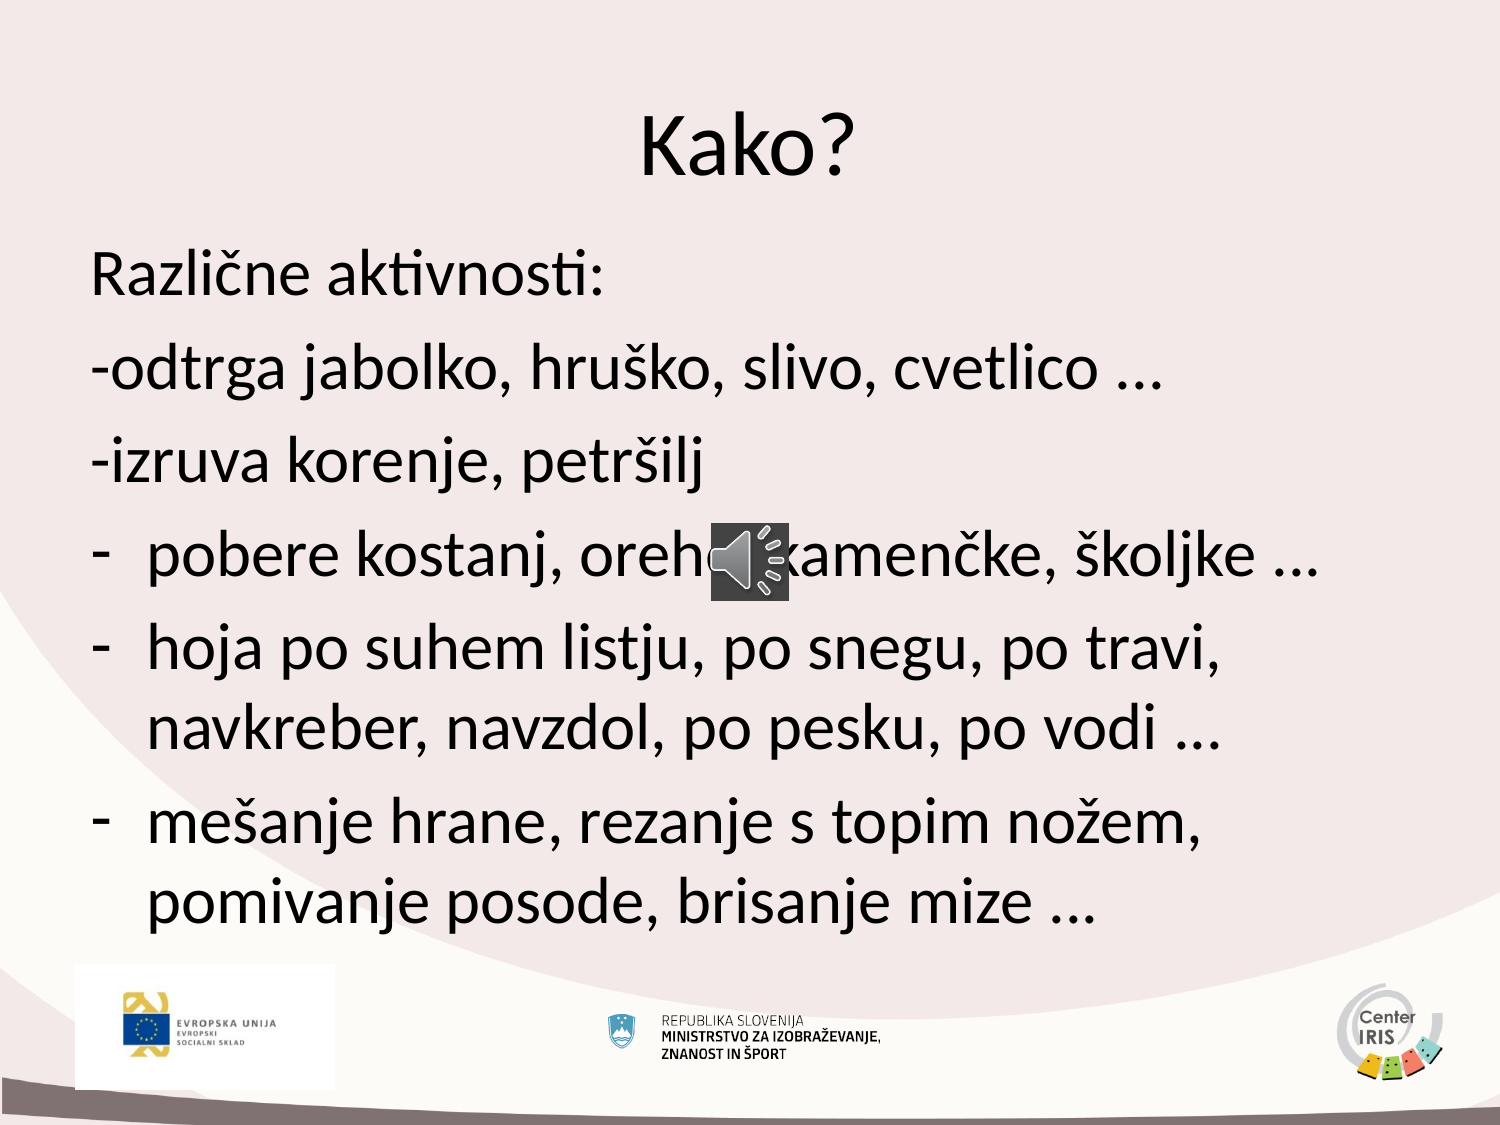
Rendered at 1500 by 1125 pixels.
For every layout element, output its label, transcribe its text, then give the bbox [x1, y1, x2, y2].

title Kako? [75, 45, 1425, 221]
list Različne aktivnosti: -odtrga jabolko, hruško, slivo, cvetlico ... -izruva korenje, petršilj pobere kostanj, orehe, kamenčke, školjke ... hoja po suhem listju, po snegu, po travi, navkreber, navzdol, po pesku, po vodi ... mešanje hrane, rezanje s topim nožem, pomivanje posode, brisanje mize ... [75, 221, 1425, 965]
picture [0, 0, 1500, 1125]
